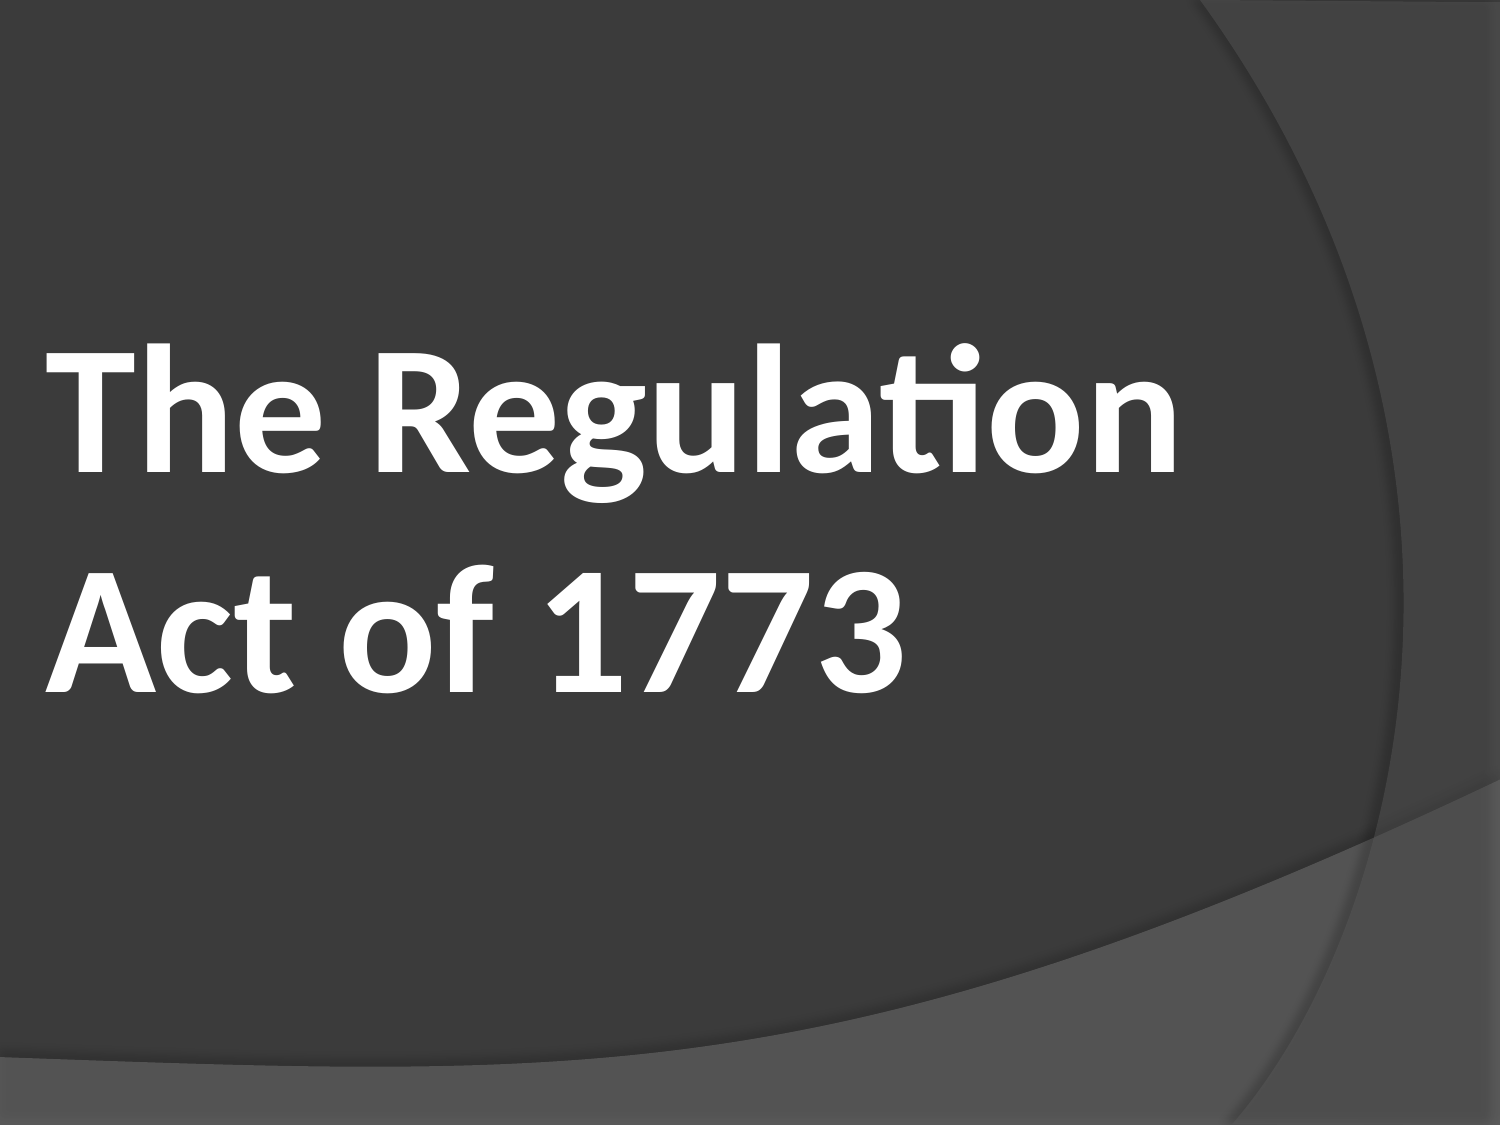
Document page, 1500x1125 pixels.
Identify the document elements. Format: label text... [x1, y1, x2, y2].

list The Regulation Act of 1773 [24, 24, 1463, 1088]
